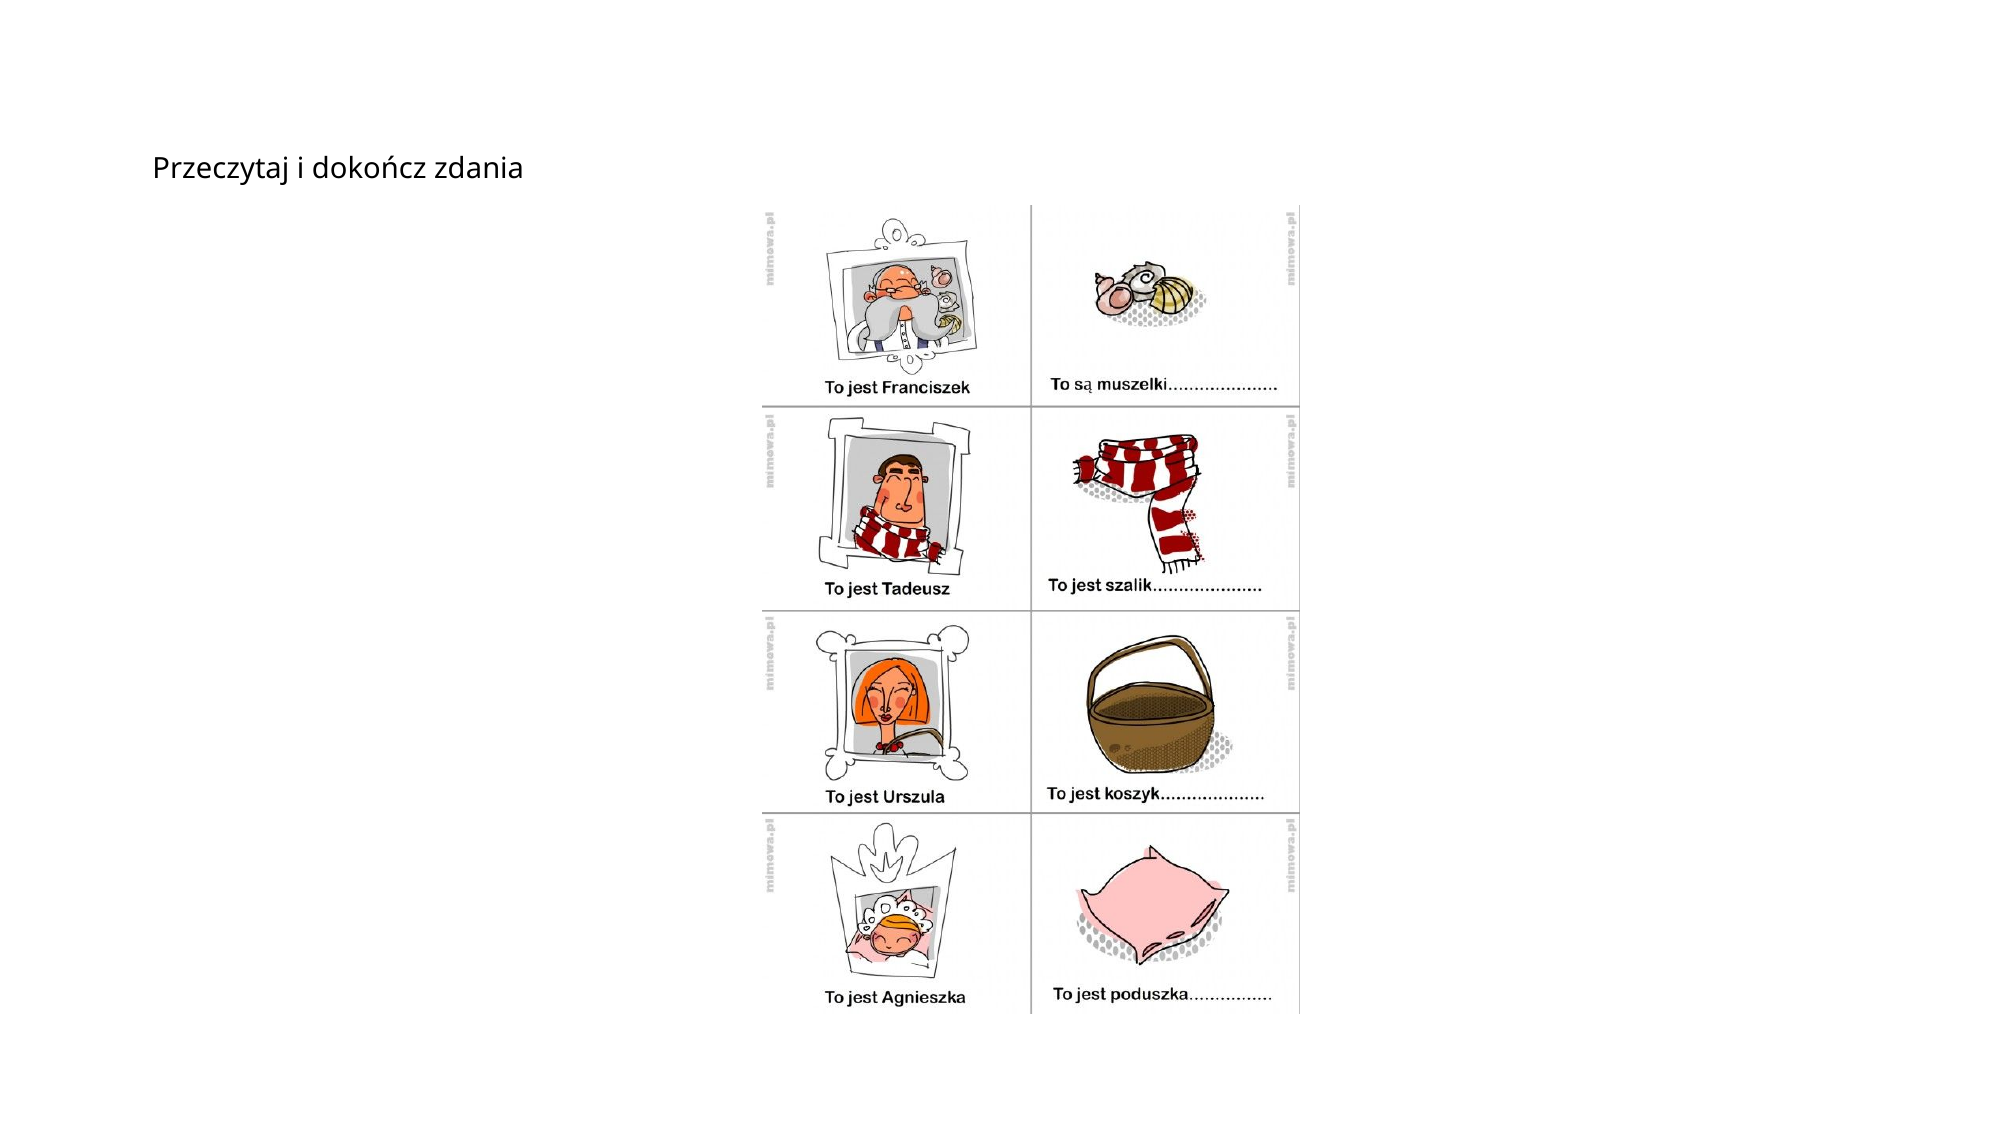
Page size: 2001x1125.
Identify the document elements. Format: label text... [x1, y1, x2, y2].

title Przeczytaj i dokończ zdania [137, 59, 1863, 278]
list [762, 205, 1300, 1014]
